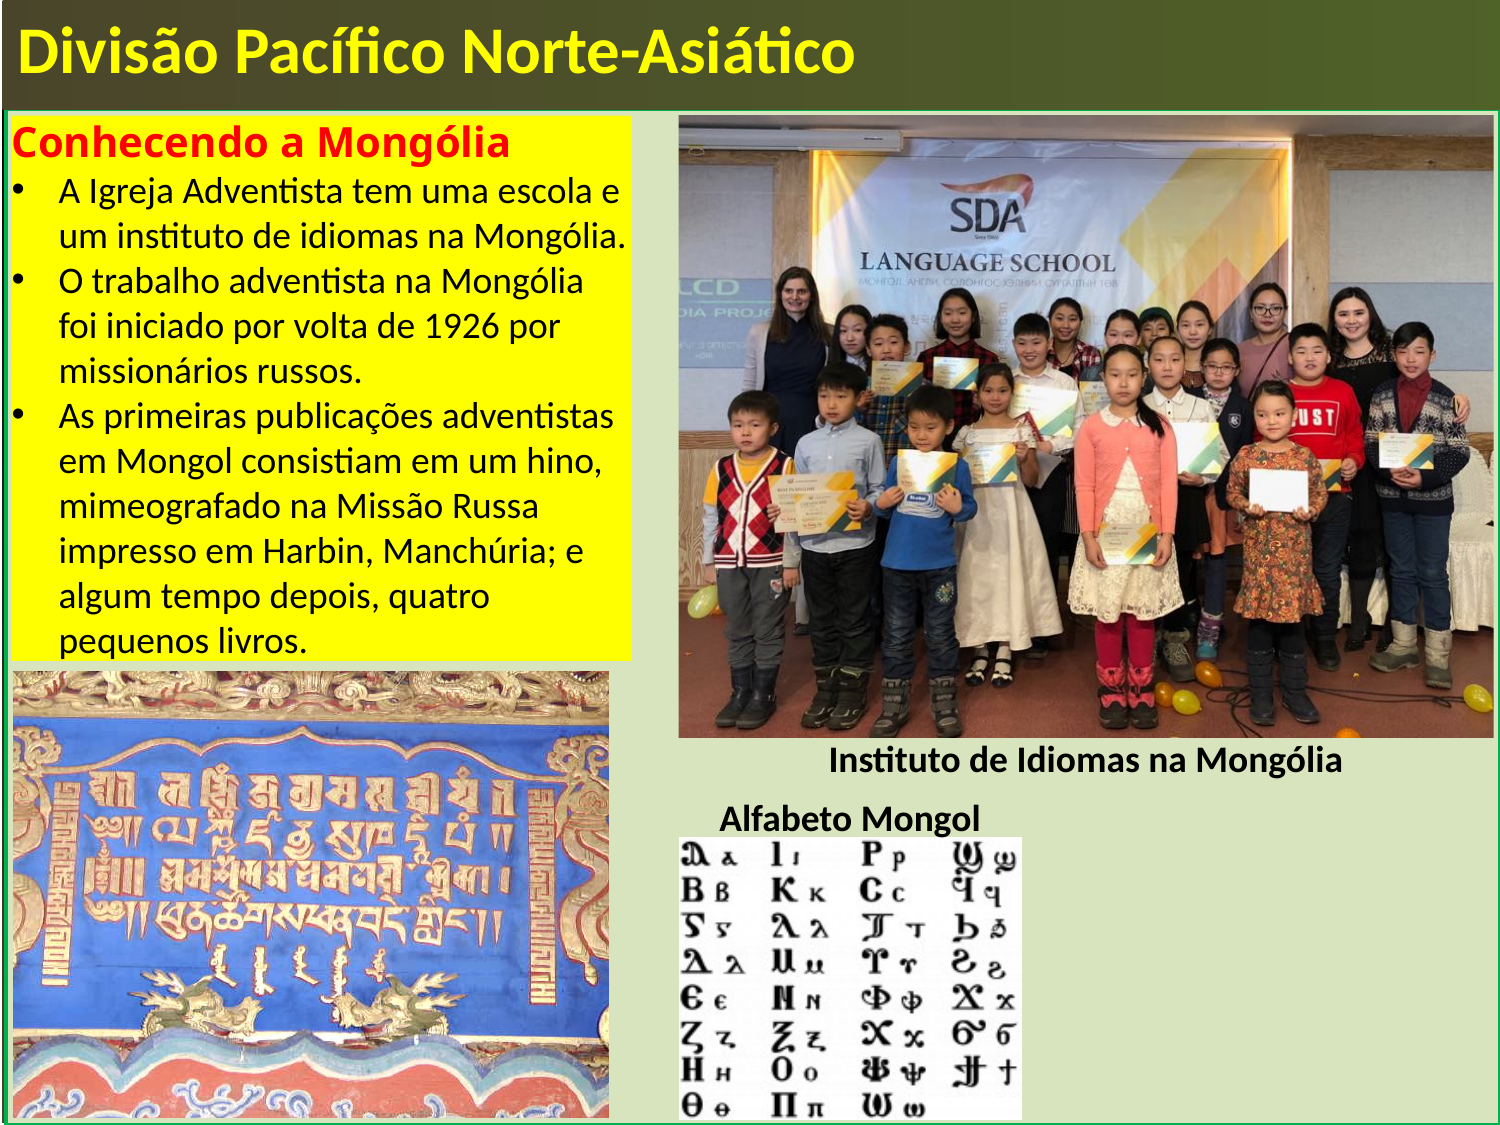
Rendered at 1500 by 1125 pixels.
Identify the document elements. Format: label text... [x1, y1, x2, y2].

text_box Alfabeto Mongol [679, 786, 1022, 836]
text_box Conhecendo a Mongólia A Igreja Adventista tem uma escola e um instituto de idiomas na Mongólia. O trabalho adventista na Mongólia foi iniciado por volta de 1926 por missionários russos. As primeiras publicações adventistas em Mongol consistiam em um hino, mimeografado na Missão Russa impresso em Harbin, Manchúria; e algum tempo depois, quatro pequenos livros. [11, 115, 632, 661]
list Divisão Pacífico Norte-Asiático [2, 0, 1497, 110]
picture [678, 837, 1022, 1121]
text_box Instituto de Idiomas na Mongólia [678, 745, 1494, 788]
picture [678, 115, 1494, 738]
picture [13, 671, 609, 1118]
